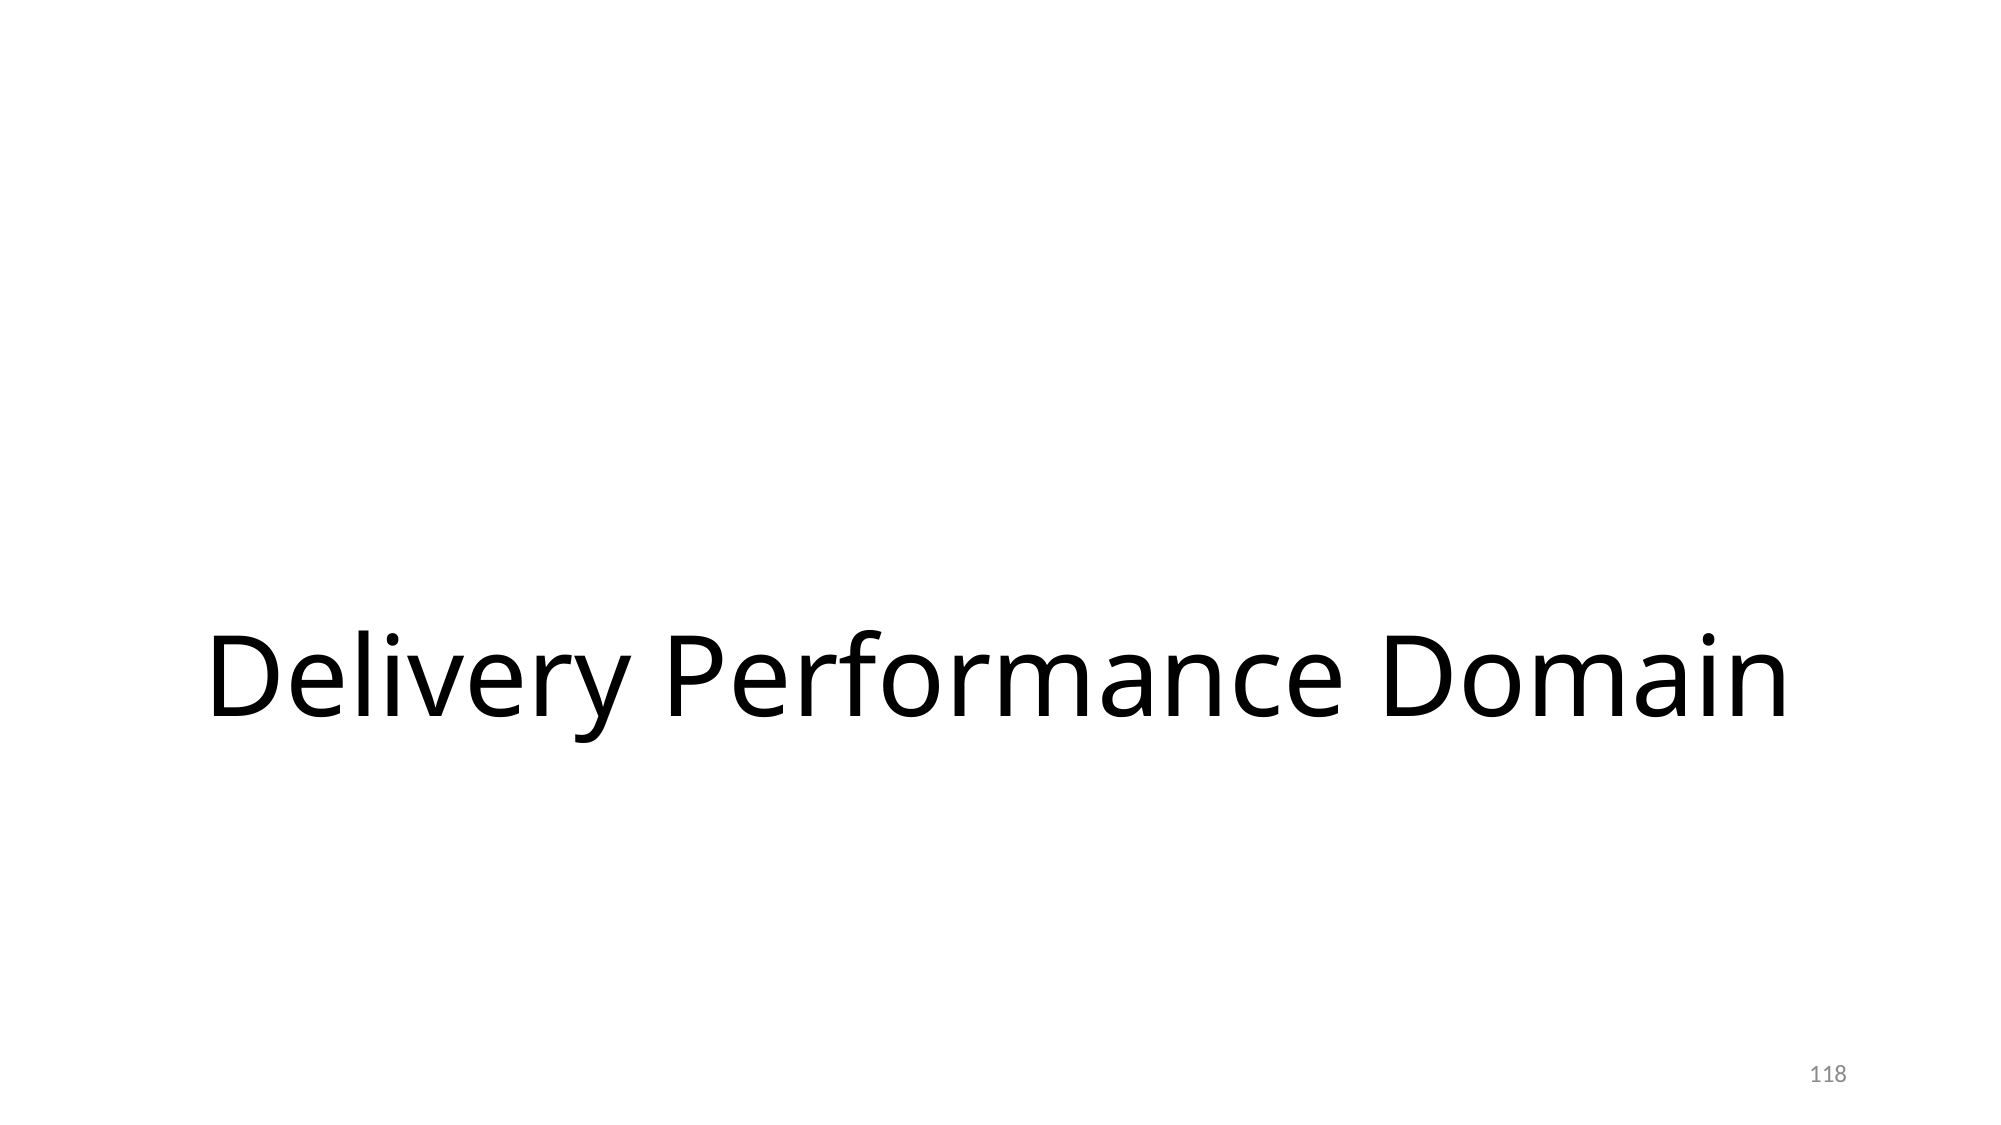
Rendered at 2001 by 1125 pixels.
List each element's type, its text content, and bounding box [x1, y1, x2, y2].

title Delivery Performance Domain [136, 280, 1862, 749]
slide_number 118 [1412, 1042, 1863, 1103]
